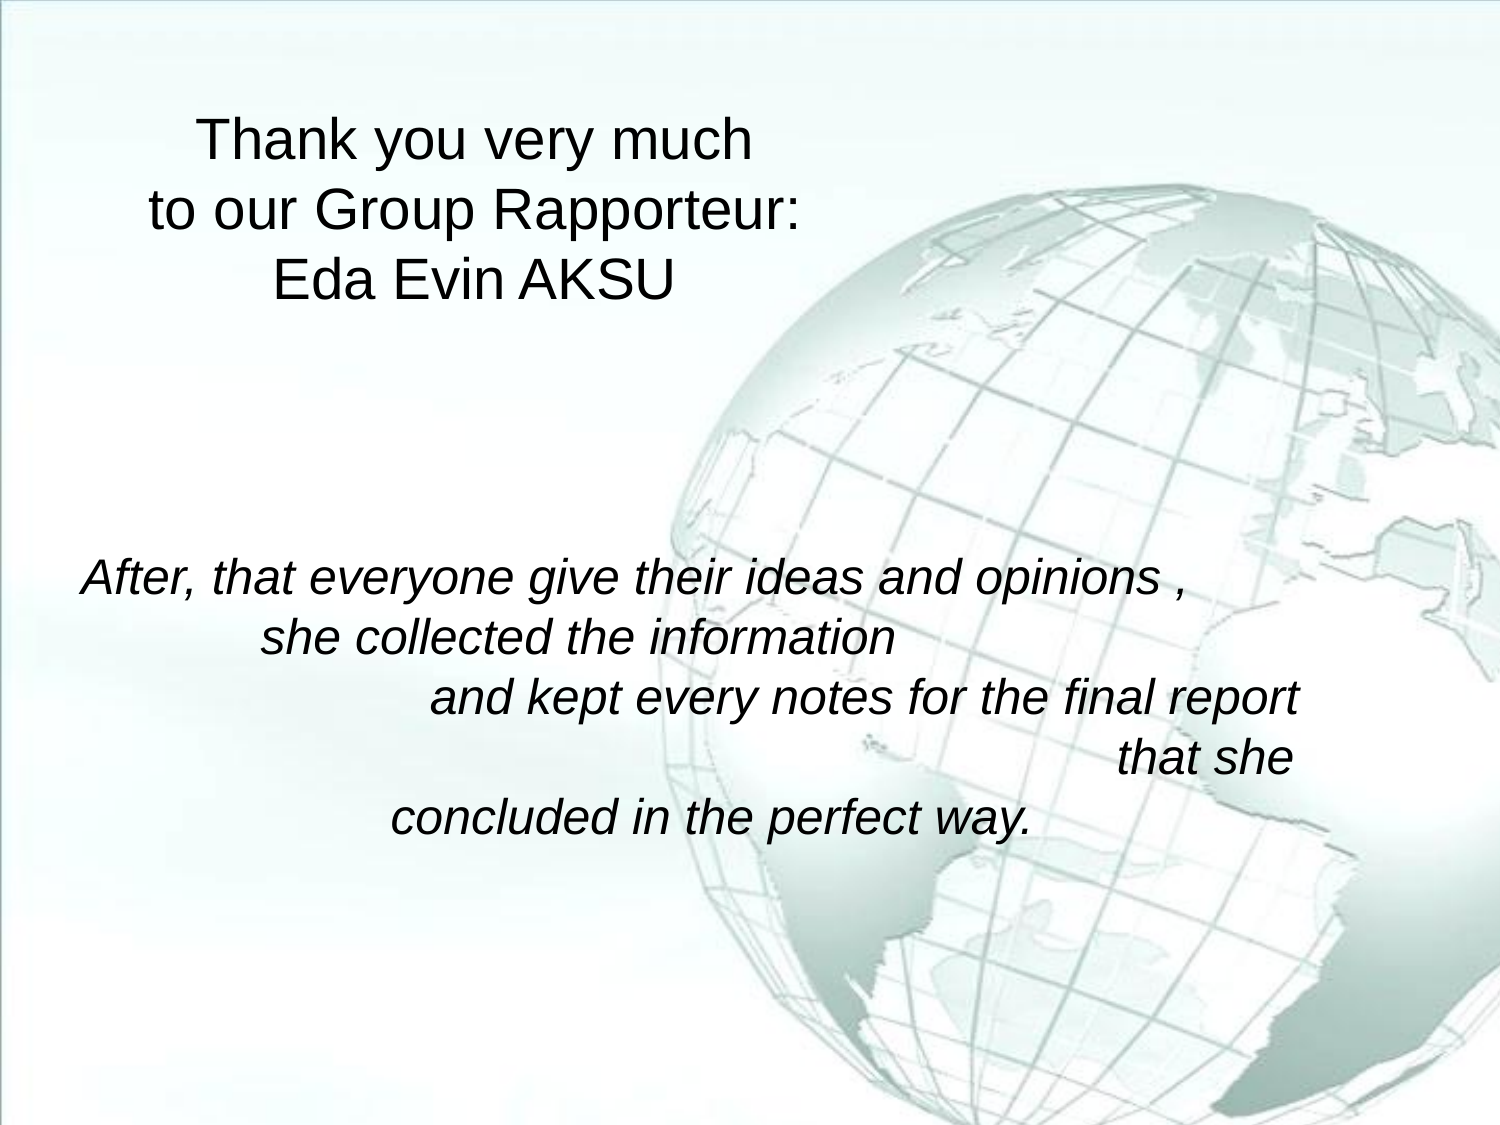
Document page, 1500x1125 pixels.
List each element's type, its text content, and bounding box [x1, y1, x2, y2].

title Thank you very much to our Group Rapporteur: Eda Evin AKSU [75, 62, 875, 350]
subtitle After, that everyone give their ideas and opinions , she collected the information and kept every notes for the final report that she concluded in the perfect way. [62, 537, 1363, 875]
picture [0, 0, 1500, 1125]
